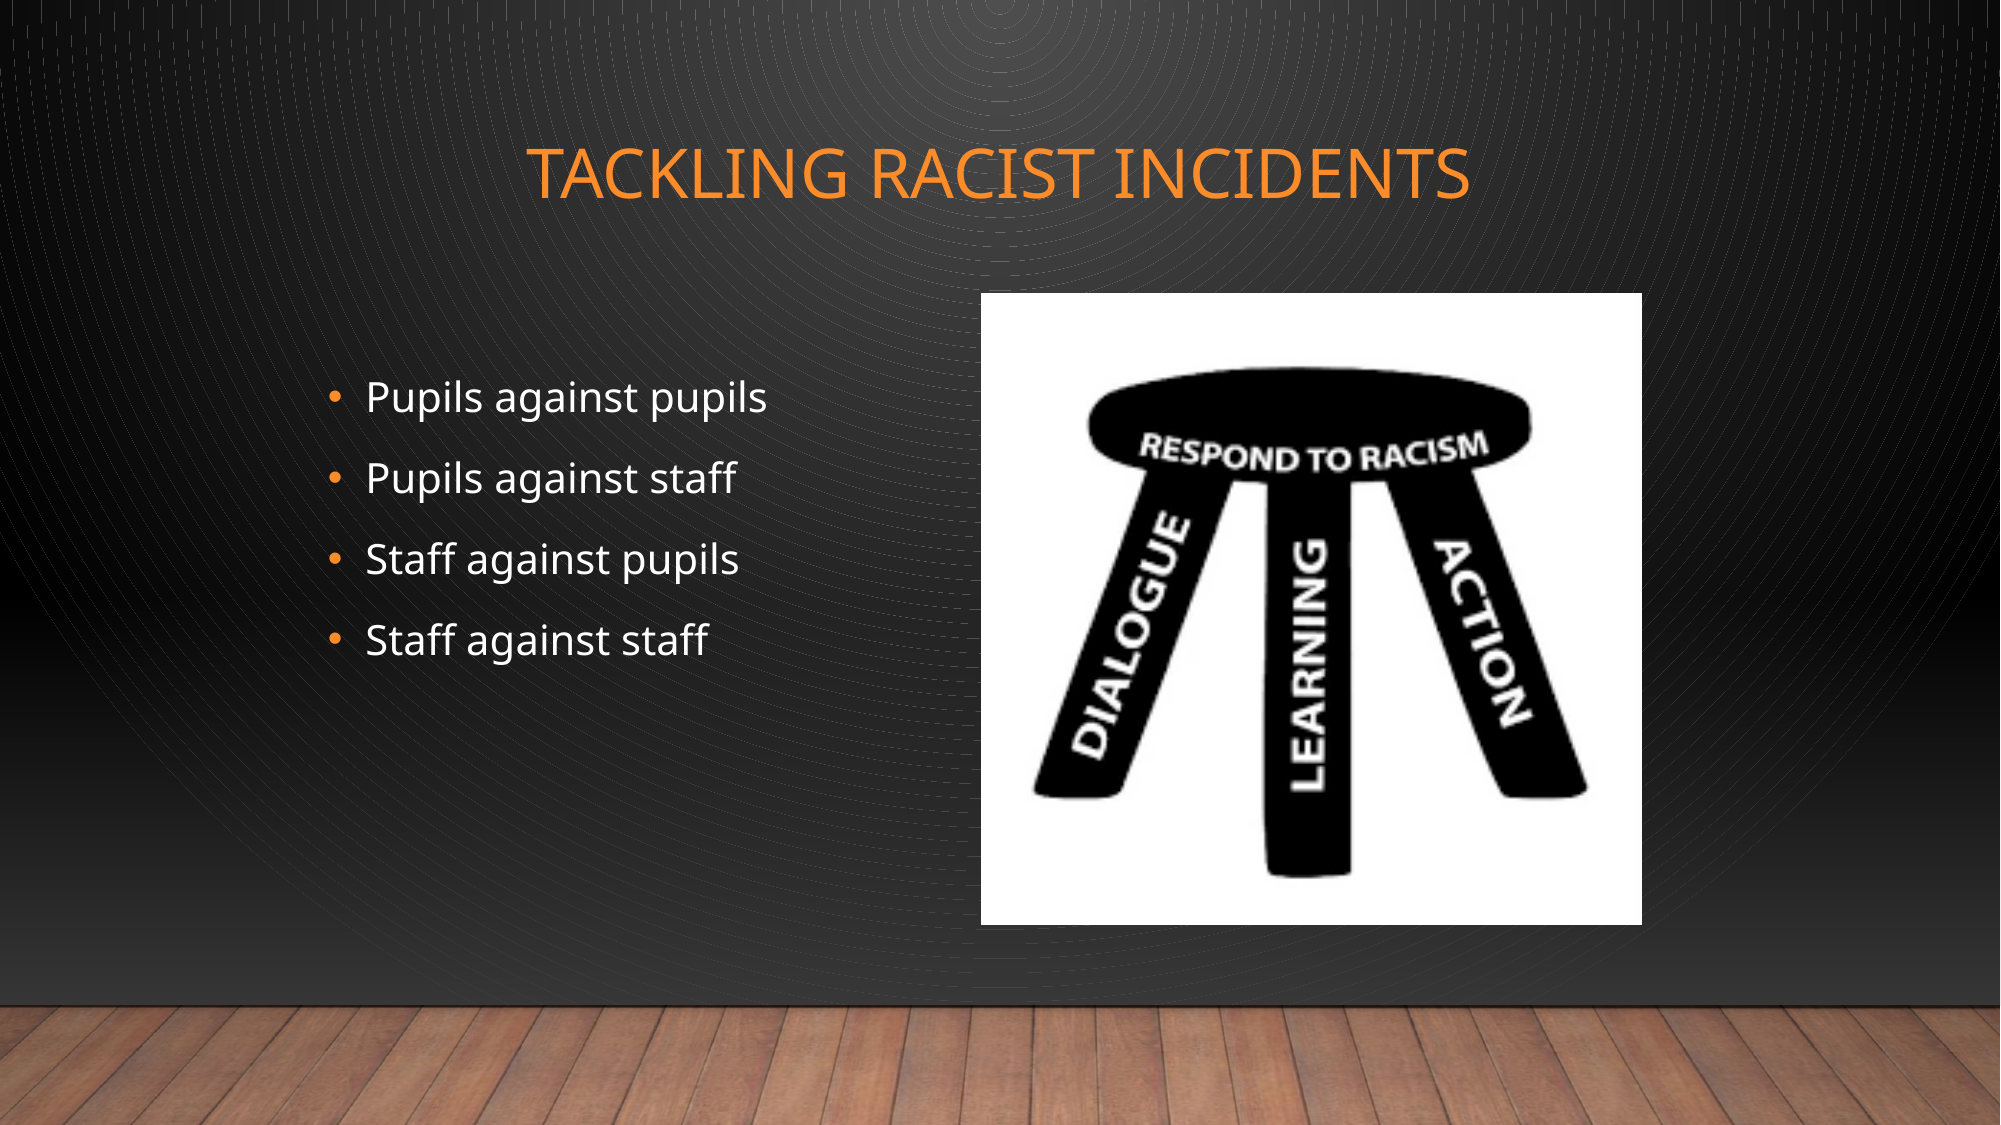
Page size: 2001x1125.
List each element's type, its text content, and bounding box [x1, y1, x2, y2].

title Tackling Racist Incidents [238, 131, 1763, 305]
picture [0, 1005, 2000, 1125]
picture [980, 292, 1642, 926]
list Pupils against pupils Pupils against staff Staff against pupils Staff against staff [312, 353, 2000, 1068]
